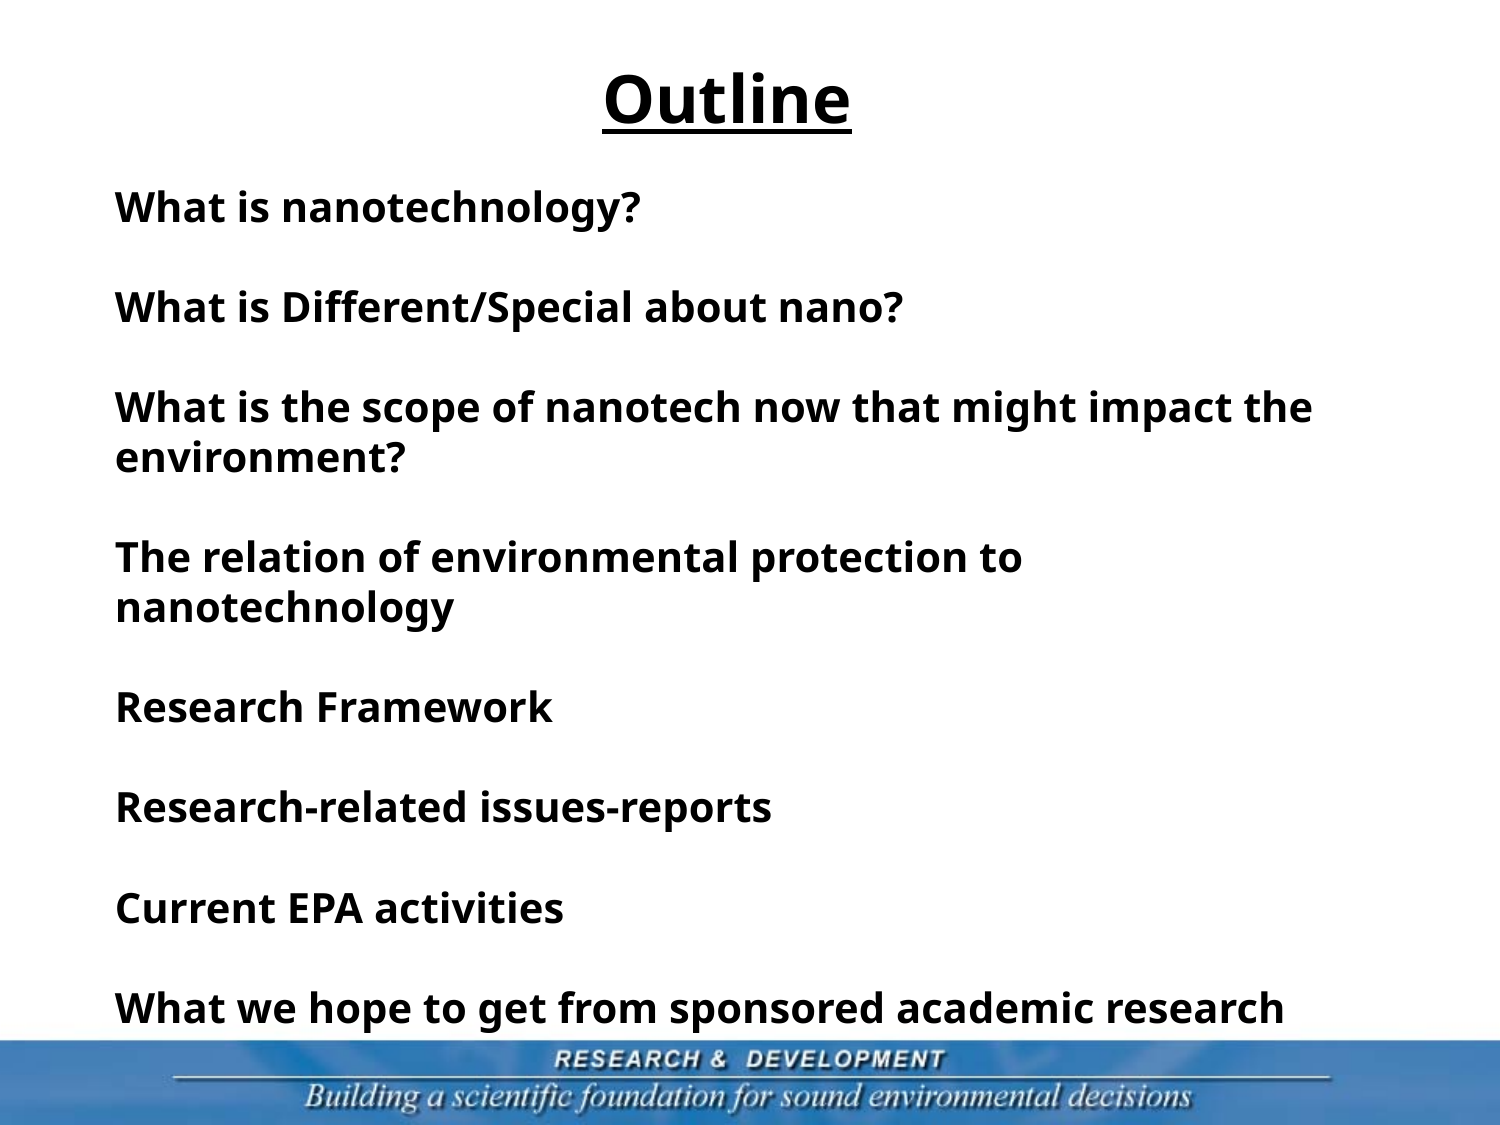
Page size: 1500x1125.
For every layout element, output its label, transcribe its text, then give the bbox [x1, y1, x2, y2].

picture [0, 0, 1500, 1125]
title What is nanotechnology? What is Different/Special about nano? What is the scope of nanotech now that might impact the environment? The relation of environmental protection to nanotechnology Research Framework Research-related issues-reports Current EPA activities What we hope to get from sponsored academic research [99, 199, 1363, 1013]
text_box Outline [587, 49, 900, 145]
